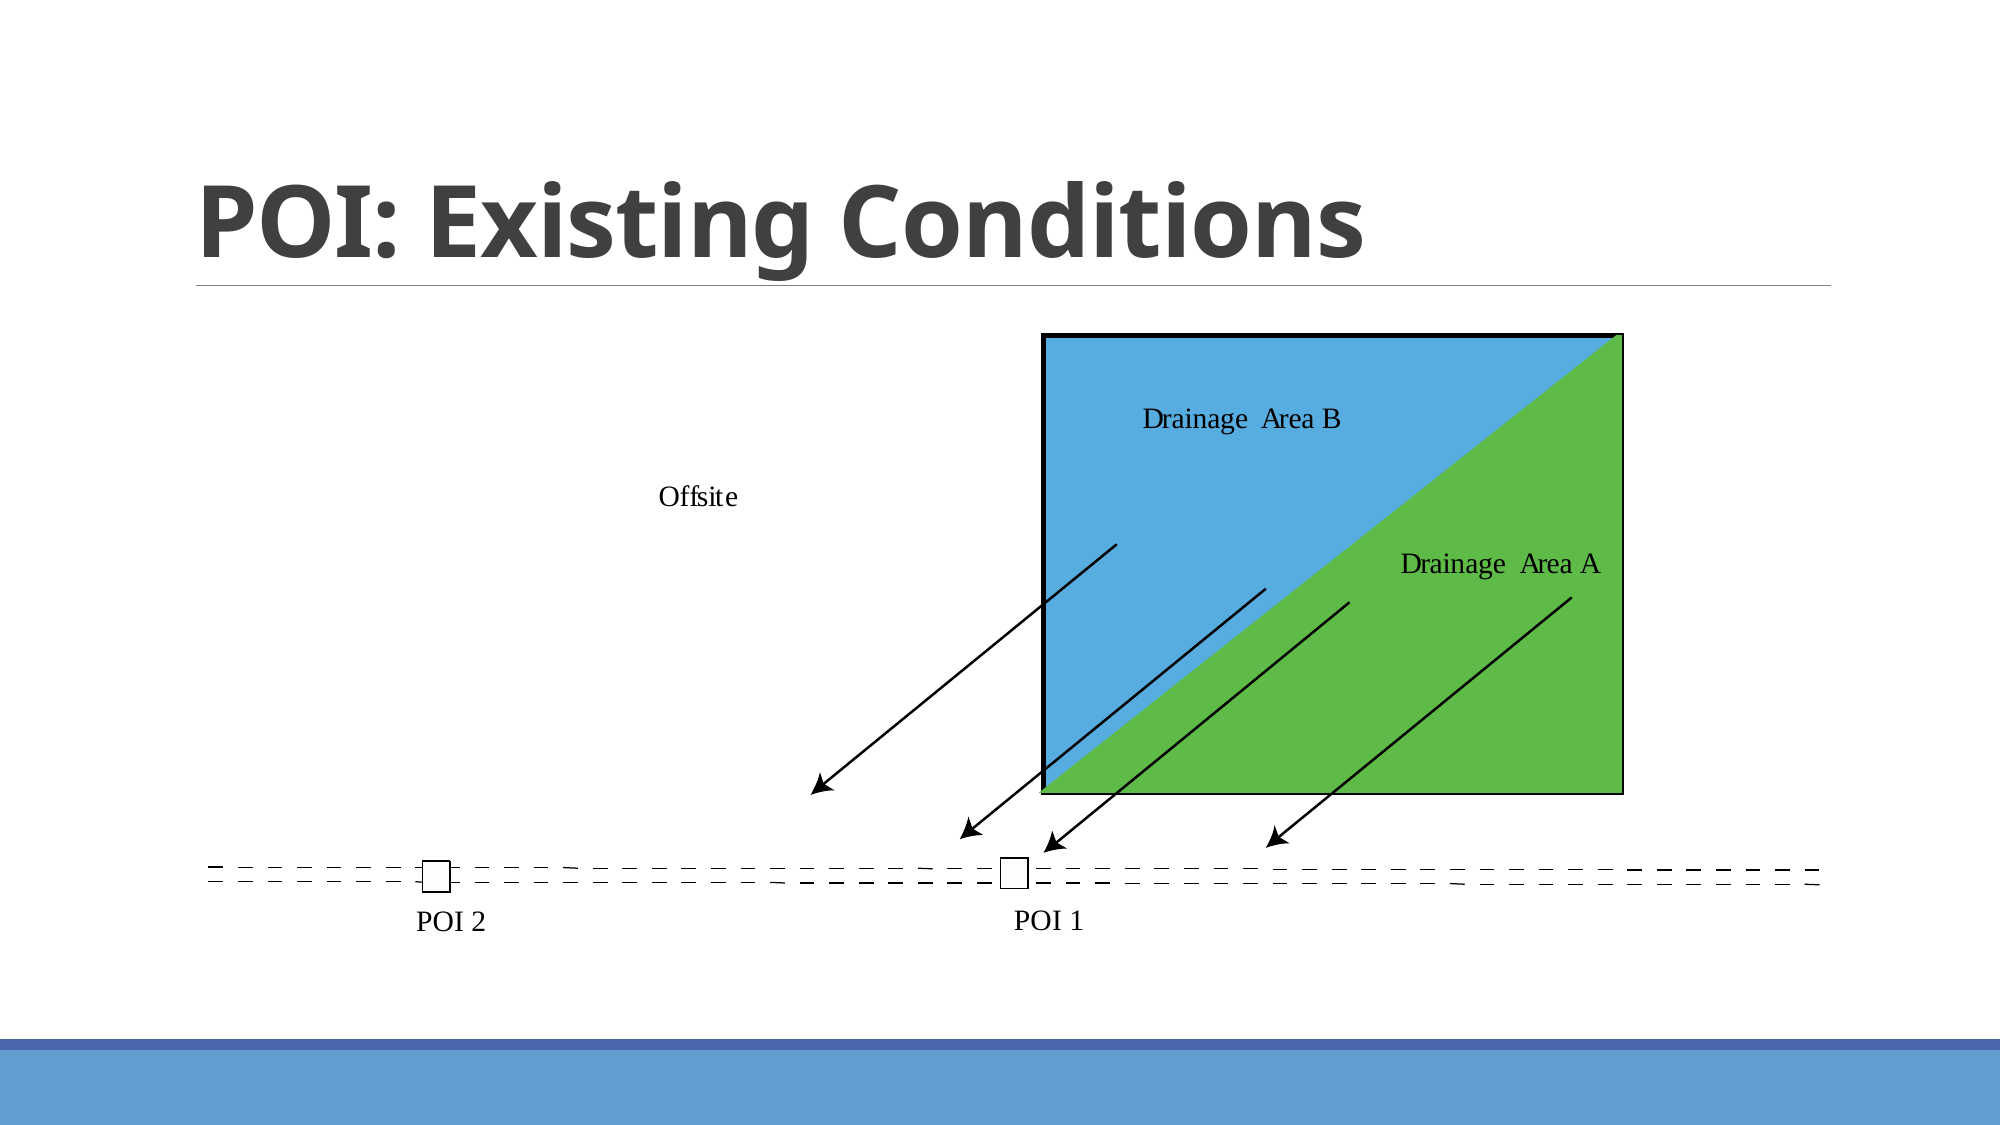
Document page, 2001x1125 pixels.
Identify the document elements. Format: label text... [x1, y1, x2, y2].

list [207, 332, 1831, 940]
title POI: Existing Conditions [180, 47, 1830, 285]
